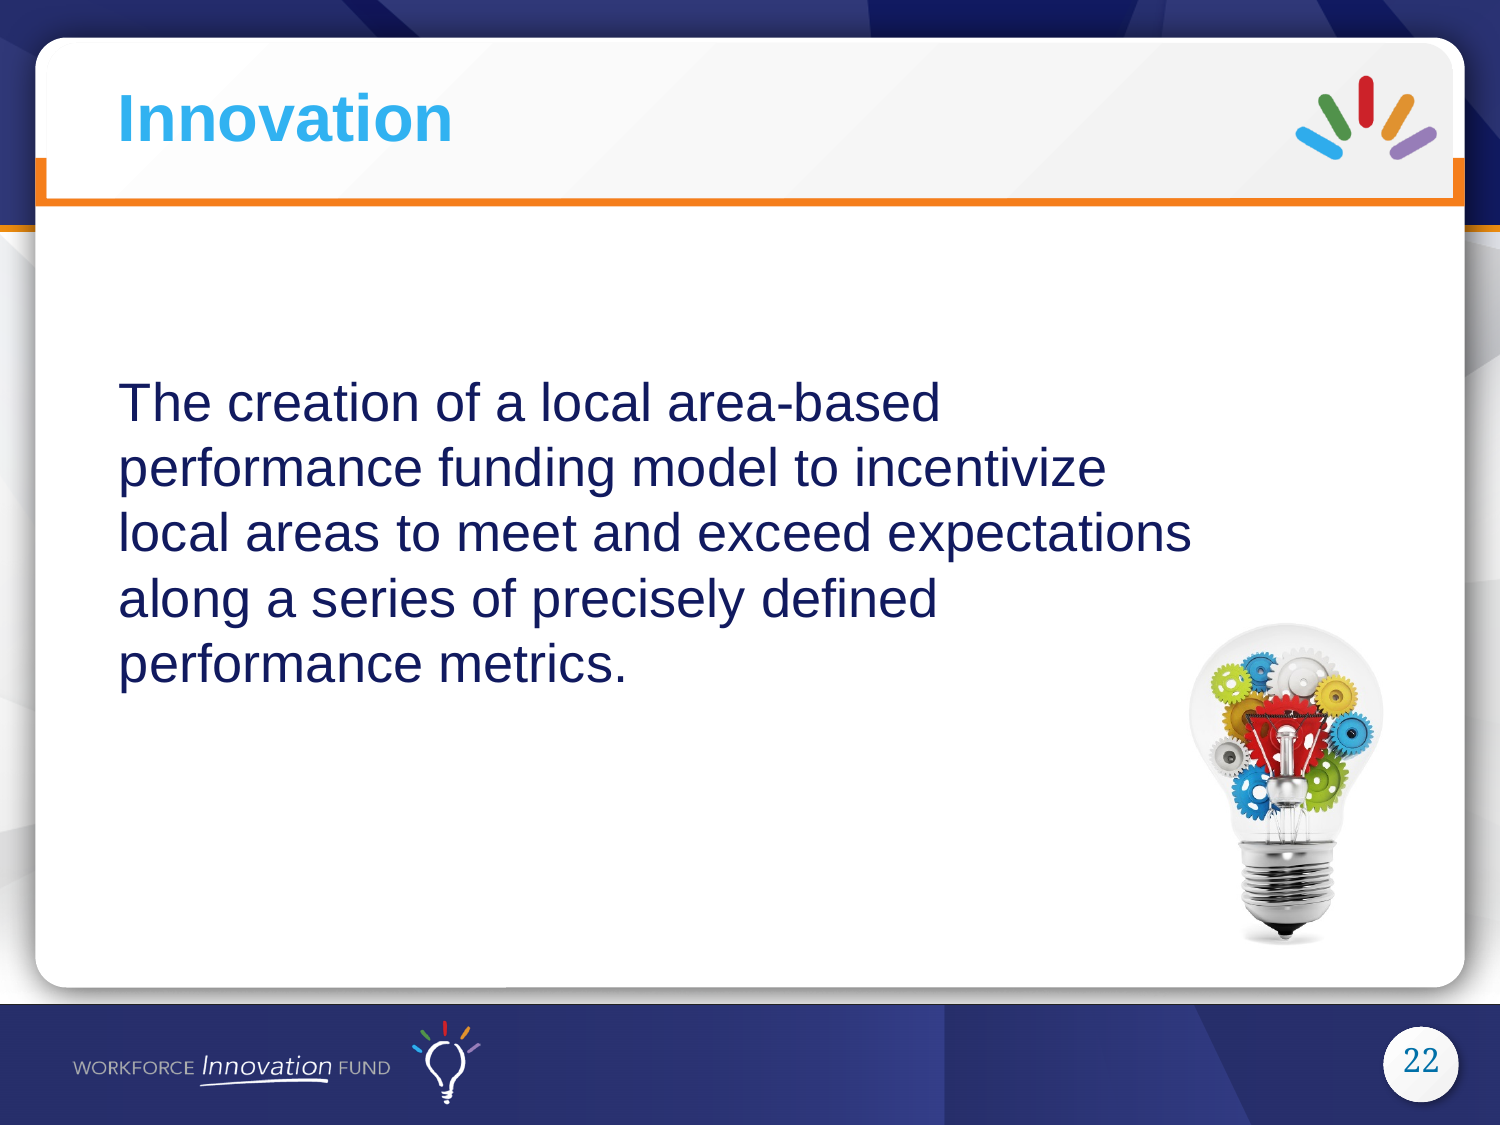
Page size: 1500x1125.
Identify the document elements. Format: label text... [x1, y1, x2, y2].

list The creation of a local area-based performance funding model to incentivize local areas to meet and exceed expectations along a series of precisely defined performance metrics. [103, 360, 1225, 956]
picture [0, 0, 1500, 1125]
